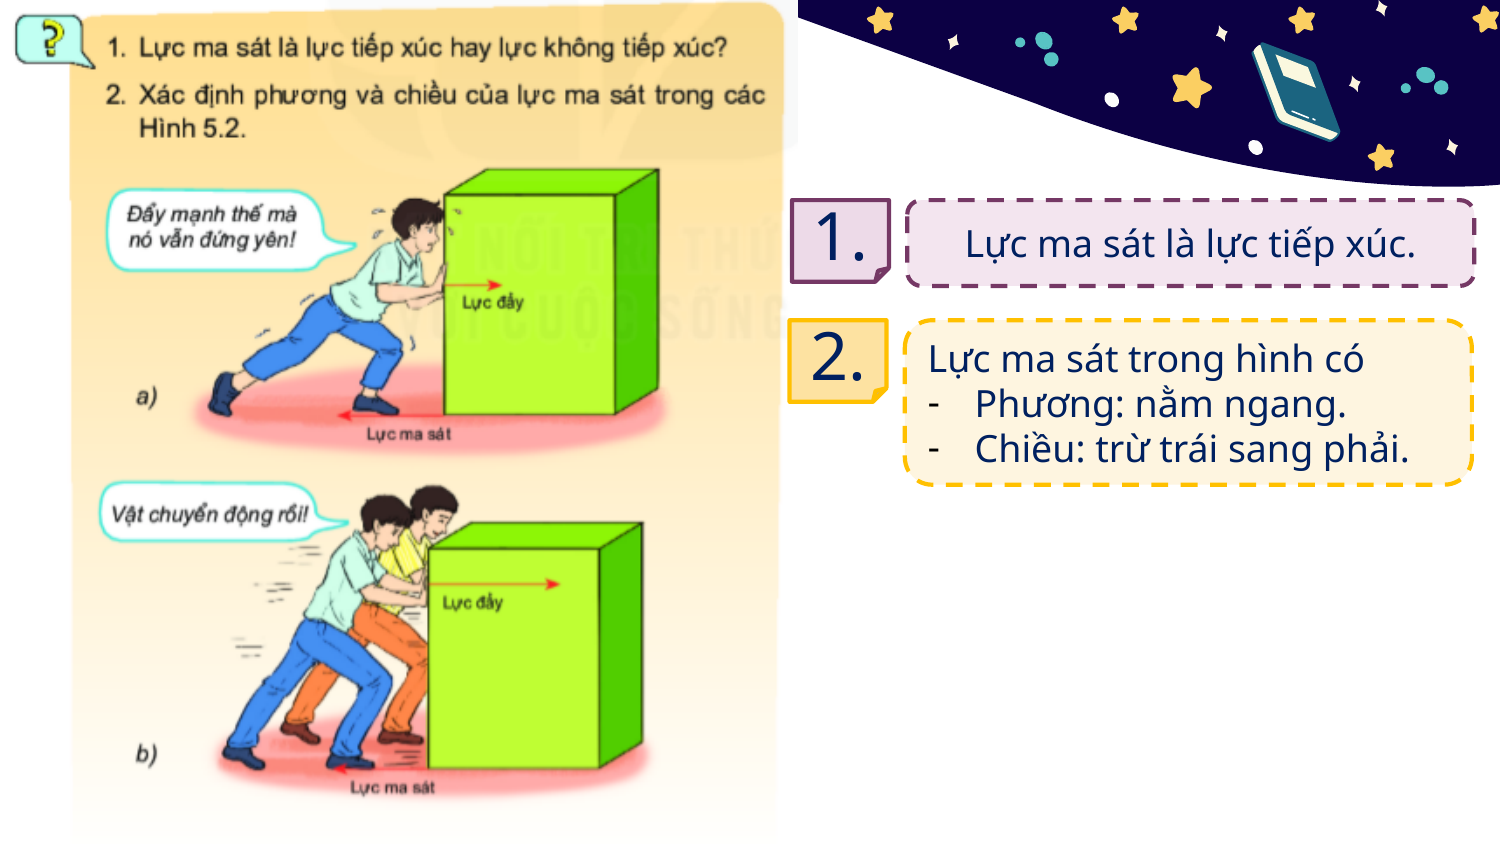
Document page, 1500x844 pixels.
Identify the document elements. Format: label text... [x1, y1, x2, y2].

text_box 1. [803, 198, 892, 284]
picture [0, 0, 798, 844]
text_box 2. [803, 318, 889, 404]
text_box Lực ma sát là lực tiếp xúc. [905, 198, 1477, 289]
text_box Lực ma sát trong hình có Phương: nằm ngang. Chiều: trừ trái sang phải. [902, 318, 1474, 487]
